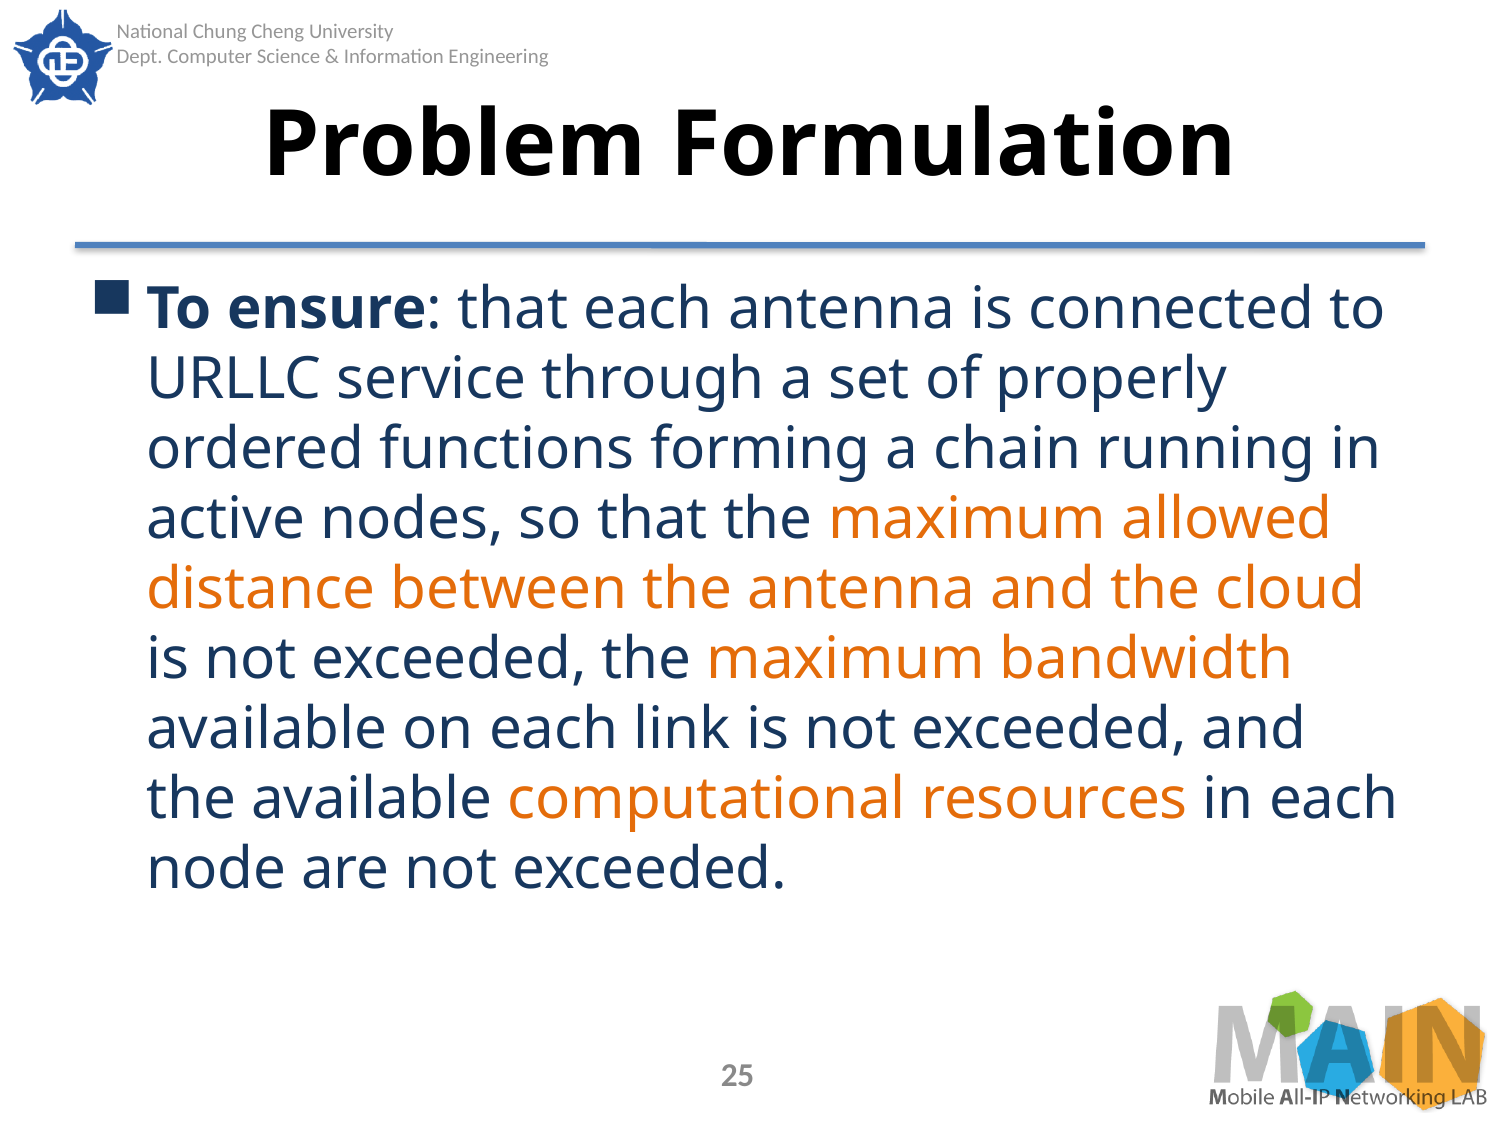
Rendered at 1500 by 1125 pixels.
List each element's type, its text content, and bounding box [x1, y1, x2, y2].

picture [1050, 987, 1488, 1113]
picture [0, 0, 126, 113]
title Problem Formulation [75, 45, 1425, 233]
slide_number 25 [562, 1042, 913, 1103]
list To ensure: that each antenna is connected to URLLC service through a set of properly ordered functions forming a chain running in active nodes, so that the maximum allowed distance between the antenna and the cloud is not exceeded, the maximum bandwidth available on each link is not exceeded, and the available computational resources in each node are not exceeded. [75, 262, 1425, 1005]
